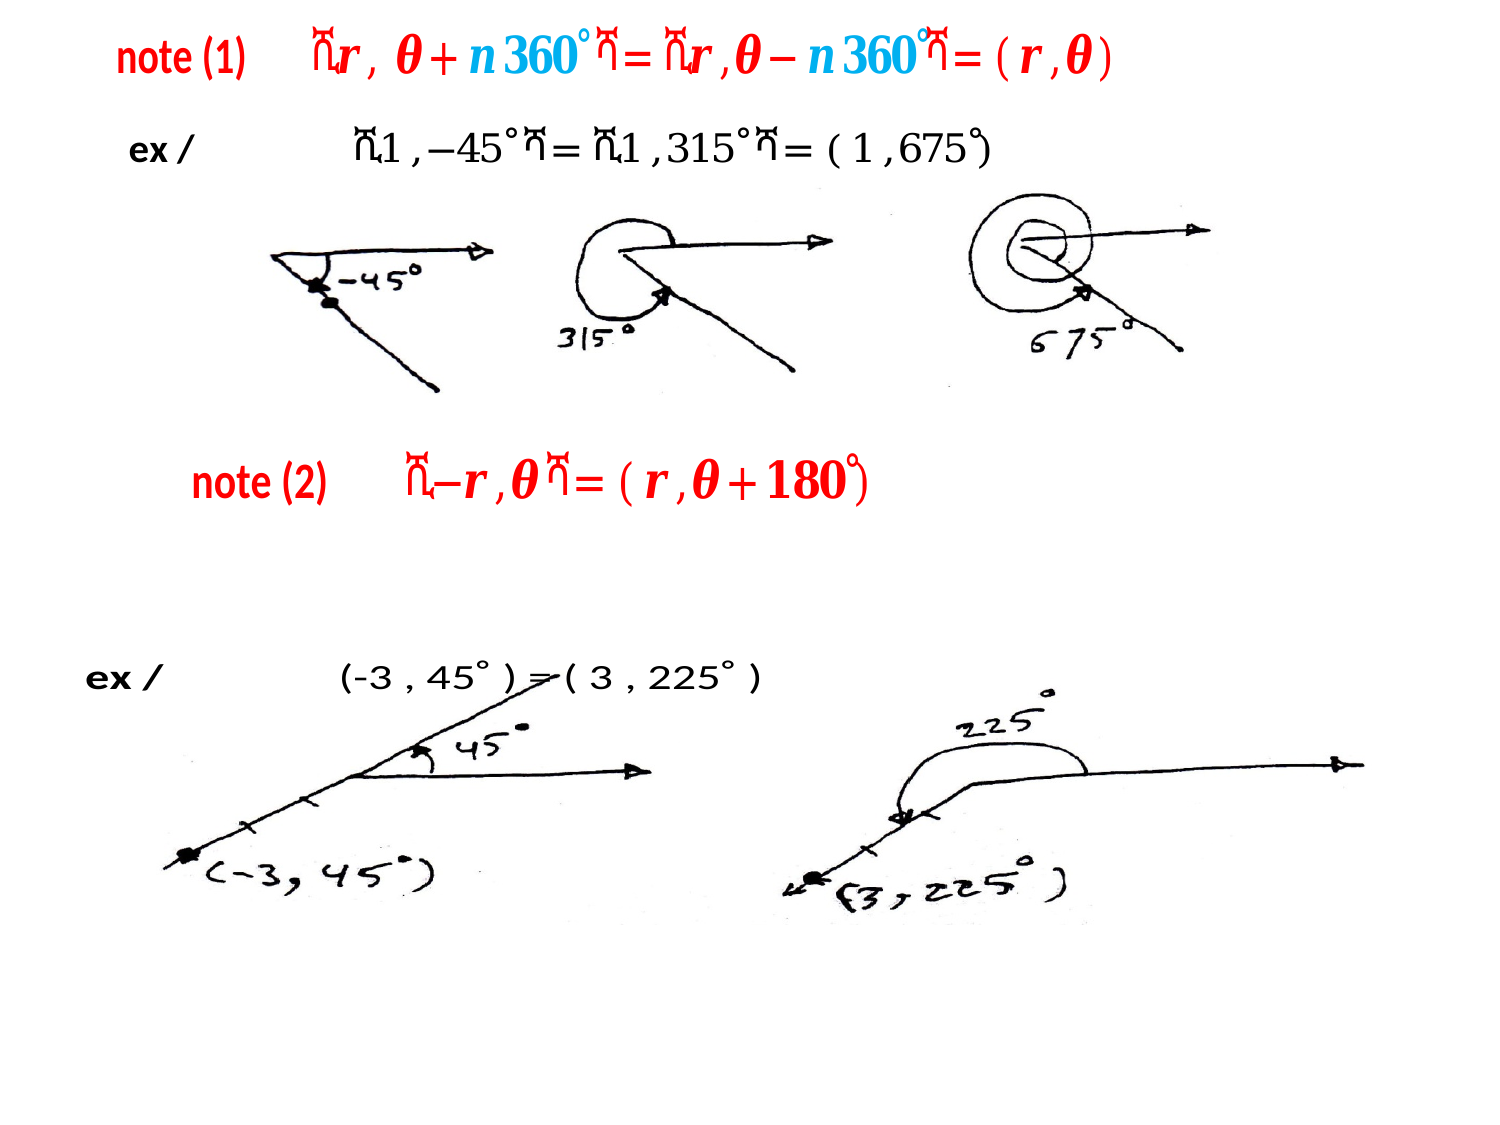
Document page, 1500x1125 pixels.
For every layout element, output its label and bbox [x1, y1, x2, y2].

picture [105, 24, 1213, 98]
picture [118, 124, 1251, 395]
picture [62, 606, 1401, 926]
picture [180, 449, 1338, 523]
